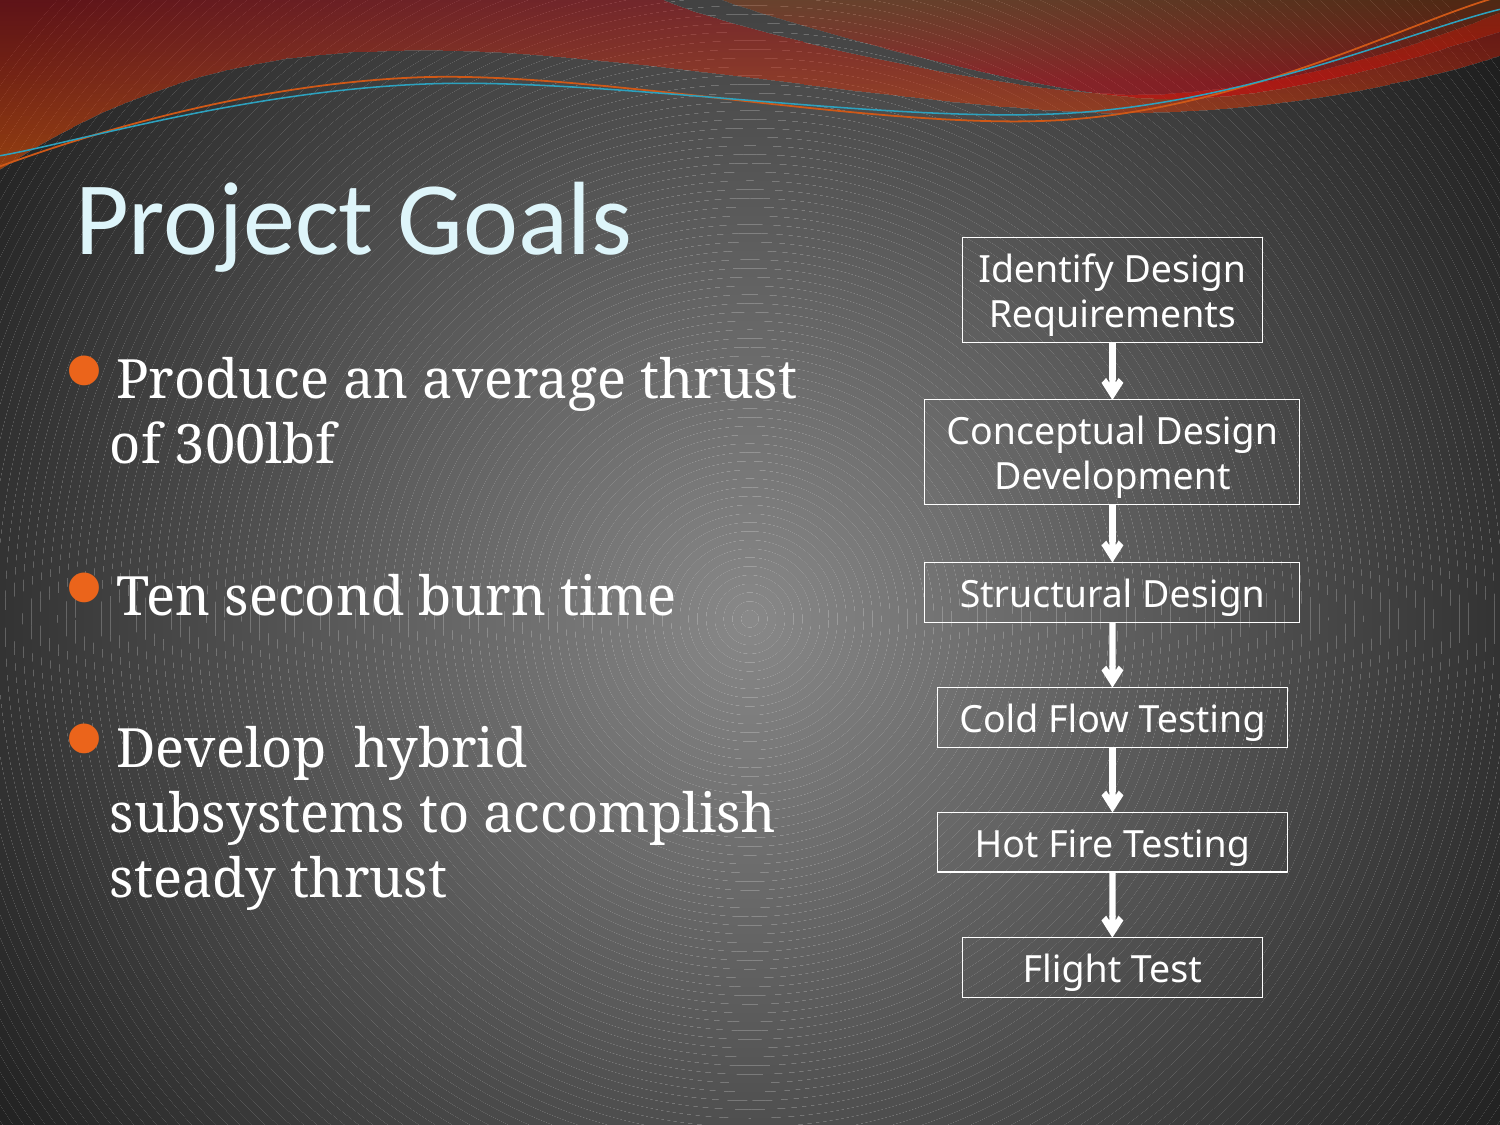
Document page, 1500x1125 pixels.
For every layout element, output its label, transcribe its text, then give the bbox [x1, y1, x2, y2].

text_box Identify Design Requirements [962, 237, 1263, 343]
text_box Structural Design [924, 562, 1300, 623]
text_box Conceptual Design Development [924, 399, 1300, 505]
text_box Flight Test [962, 937, 1263, 998]
title Project Goals [75, 87, 1425, 275]
list Produce an average thrust of 300lbf Ten second burn time Develop hybrid subsystems to accomplish steady thrust [50, 337, 850, 1058]
text_box Cold Flow Testing [937, 687, 1288, 748]
text_box Hot Fire Testing [937, 812, 1288, 873]
